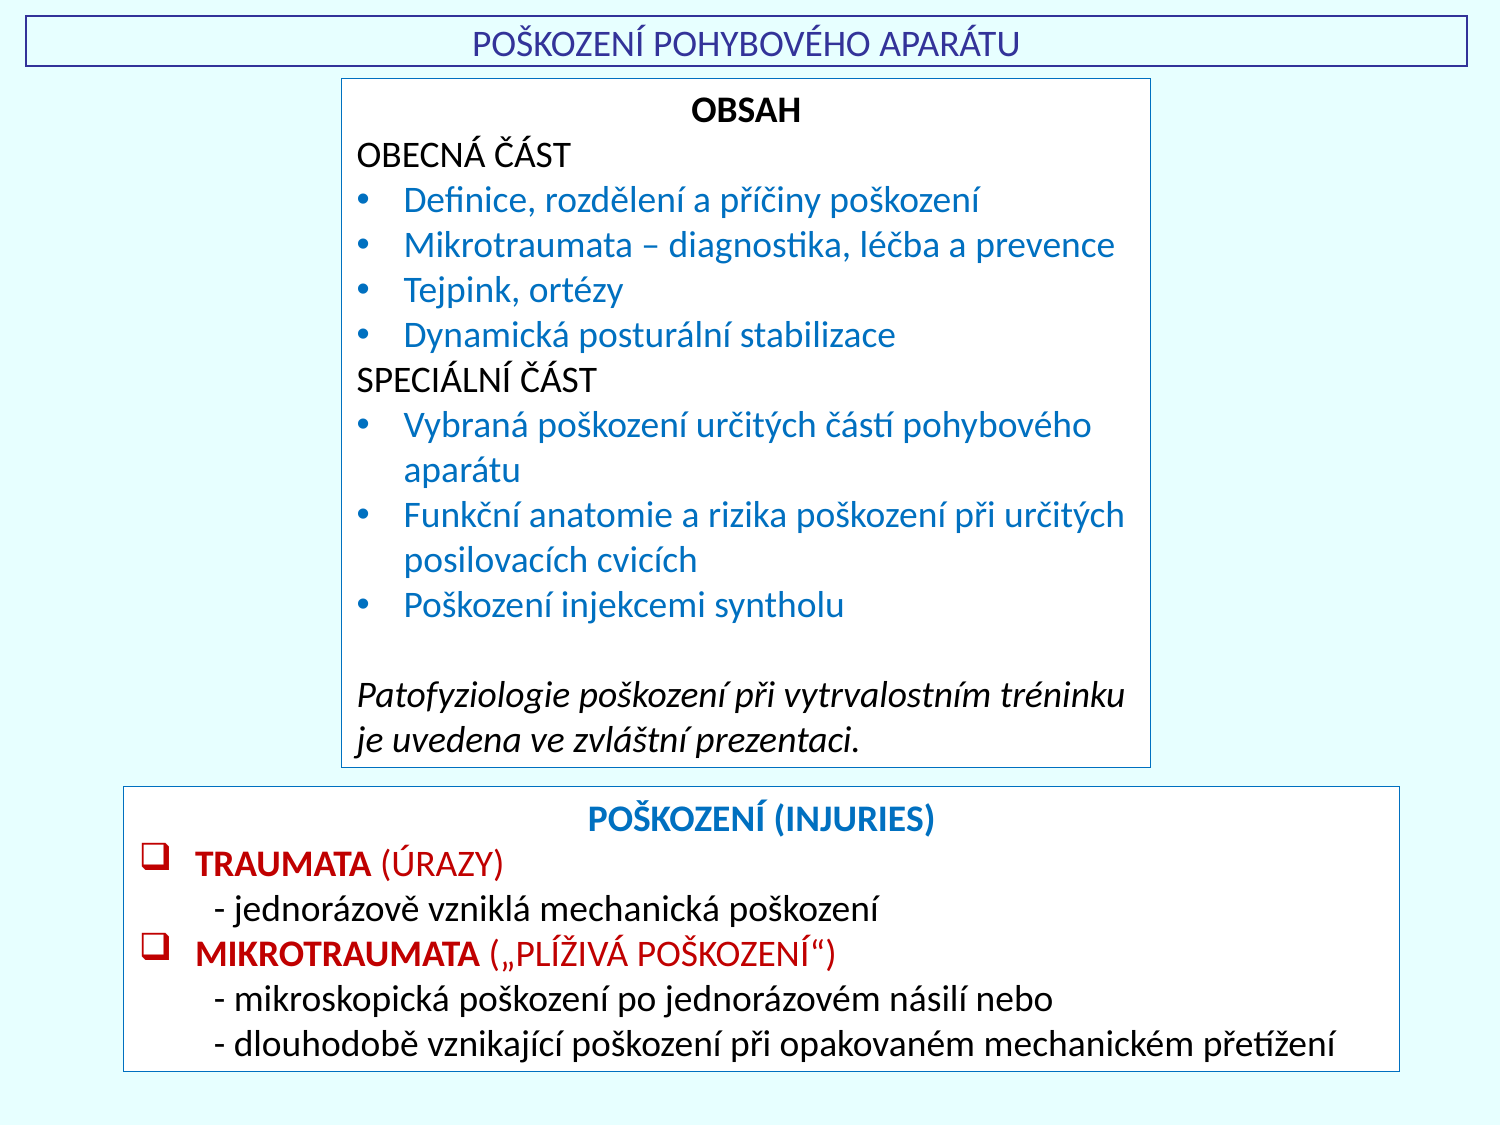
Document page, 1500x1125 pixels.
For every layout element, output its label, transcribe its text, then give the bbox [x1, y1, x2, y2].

text_box OBSAH OBECNÁ ČÁST Definice, rozdělení a příčiny poškození Mikrotraumata – diagnostika, léčba a prevence Tejpink, ortézy Dynamická posturální stabilizace SPECIÁLNÍ ČÁST Vybraná poškození určitých částí pohybového aparátu Funkční anatomie a rizika poškození při určitých posilovacích cvicích Poškození injekcemi syntholu Patofyziologie poškození při vytrvalostním tréninku je uvedena ve zvláštní prezentaci. [341, 78, 1151, 768]
text_box POŠKOZENÍ (INJURIES) TRAUMATA (ÚRAZY) - jednorázově vzniklá mechanická poškození MIKROTRAUMATA („PLÍŽIVÁ POŠKOZENÍ“) - mikroskopická poškození po jednorázovém násilí nebo - dlouhodobě vznikající poškození při opakovaném mechanickém přetížení [123, 786, 1400, 1072]
text_box POŠKOZENÍ POHYBOVÉHO APARÁTU [25, 16, 1467, 67]
